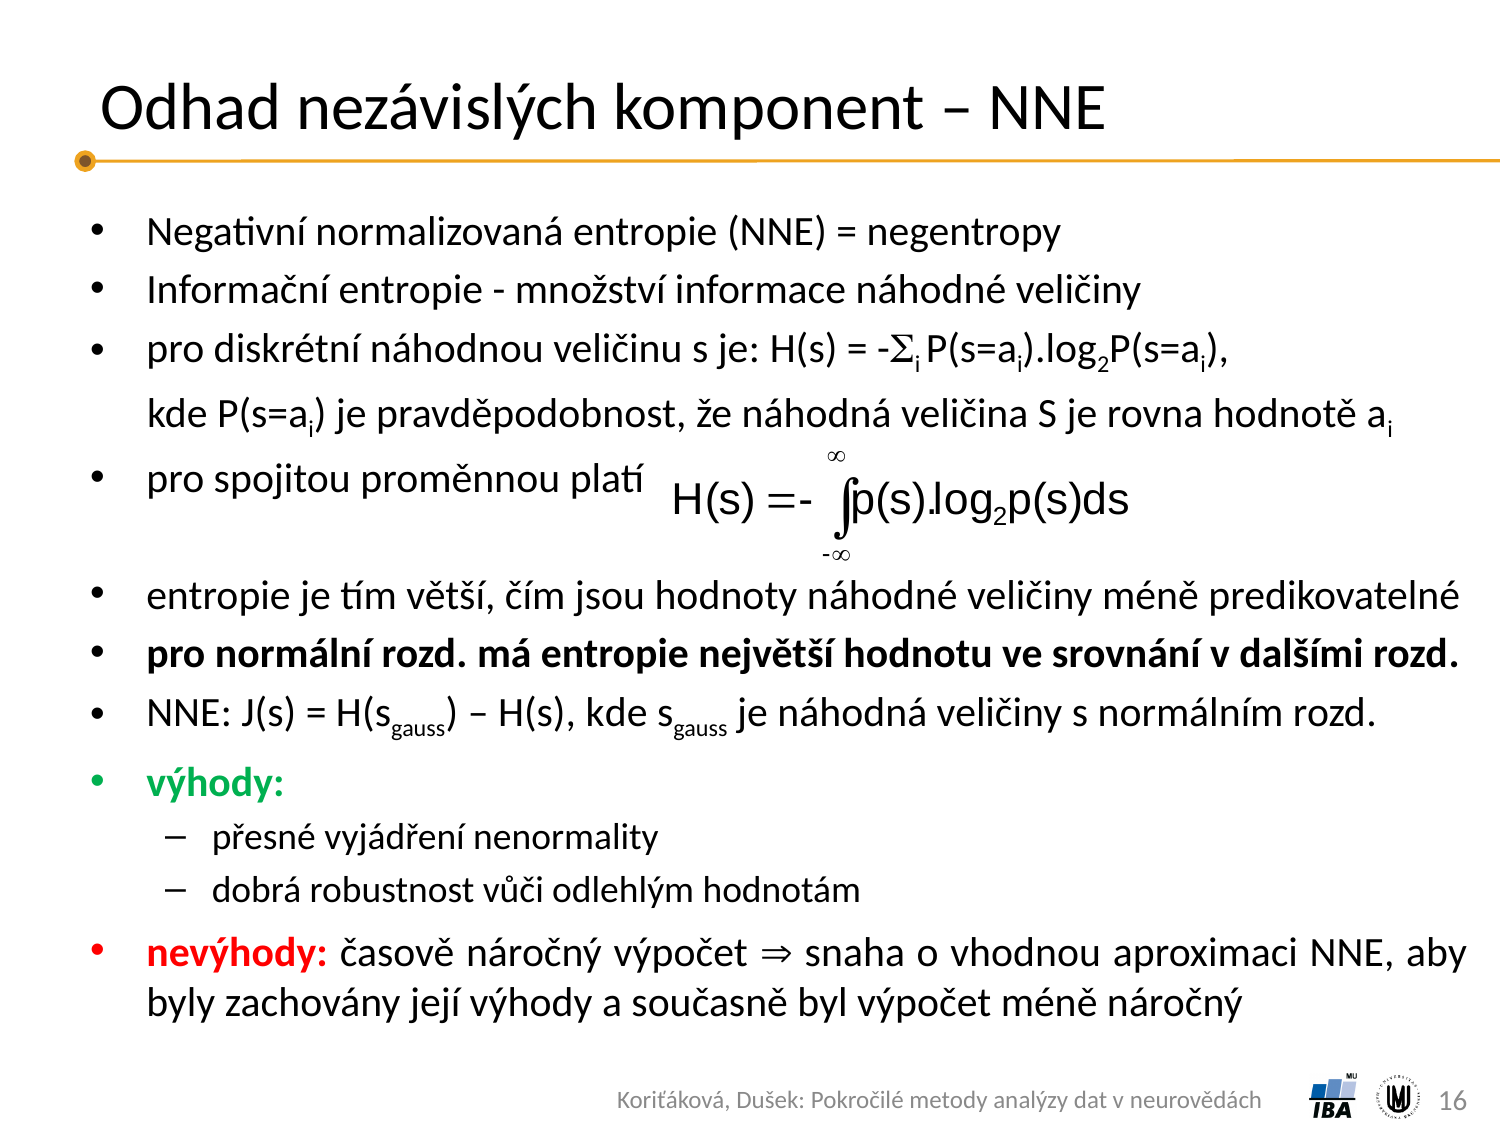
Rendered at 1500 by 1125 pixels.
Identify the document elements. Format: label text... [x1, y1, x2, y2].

text_box výhody: přesné vyjádření nenormality dobrá robustnost vůči odlehlým hodnotám [75, 747, 1483, 916]
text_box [667, 432, 1141, 571]
title Odhad nezávislých komponent – NNE [85, 45, 1425, 161]
text_box nevýhody: časově náročný výpočet  snaha o vhodnou aproximaci NNE, aby byly zachovány její výhody a současně byl výpočet méně náročný [75, 916, 1483, 1044]
list Negativní normalizovaná entropie (NNE) = negentropy Informační entropie - množství informace náhodné veličiny pro diskrétní náhodnou veličinu s je: H(s) = -i P(s=ai).log2P(s=ai), kde P(s=ai) je pravděpodobnost, že náhodná veličina S je rovna hodnotě ai pro spojitou proměnnou platí entropie je tím větší, čím jsou hodnoty náhodné veličiny méně predikovatelné pro normální rozd. má entropie největší hodnotu ve srovnání v dalšími rozd. NNE: J(s) = H(sgauss) – H(s), kde sgauss je náhodná veličiny s normálním rozd. [75, 196, 1483, 747]
slide_number 16 [1132, 1072, 1483, 1125]
